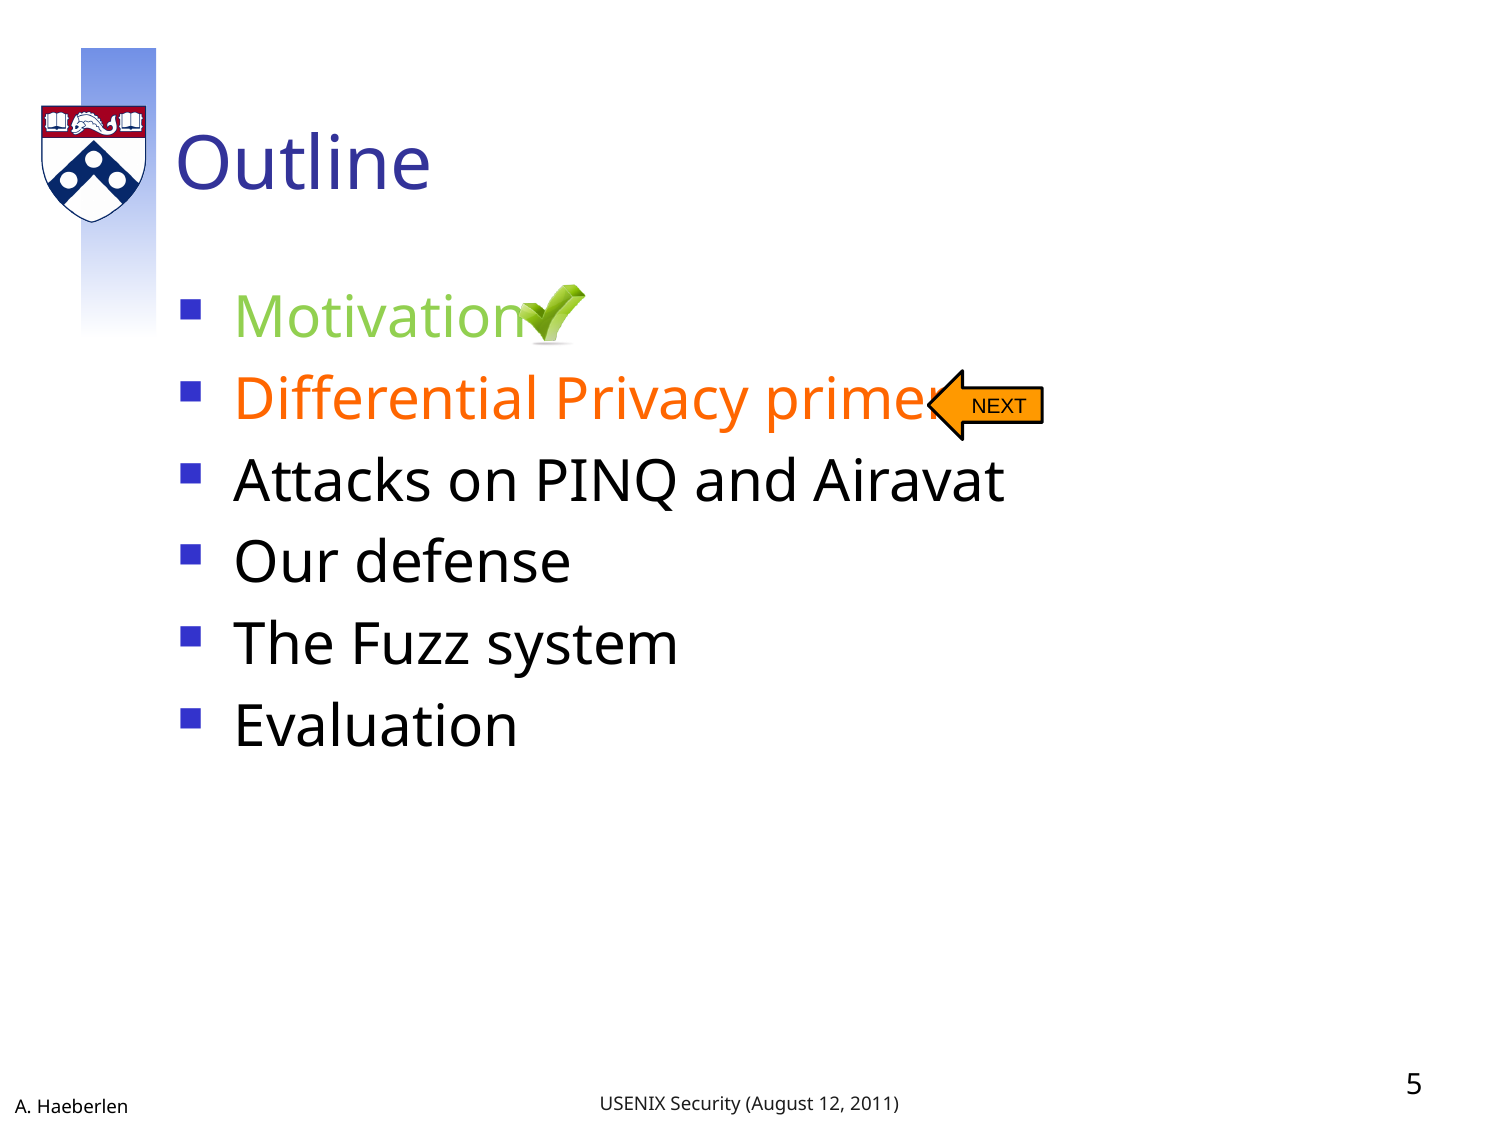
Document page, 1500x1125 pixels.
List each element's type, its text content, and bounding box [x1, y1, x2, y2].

picture [508, 274, 591, 357]
list Motivation Differential Privacy primer Attacks on PINQ and Airavat Our defense The Fuzz system Evaluation [162, 271, 1438, 1016]
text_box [927, 370, 1043, 440]
footer USENIX Security (August 12, 2011) [512, 1083, 987, 1125]
picture [39, 103, 148, 225]
slide_number 5 [1124, 1037, 1438, 1113]
title Outline [158, 49, 1438, 213]
